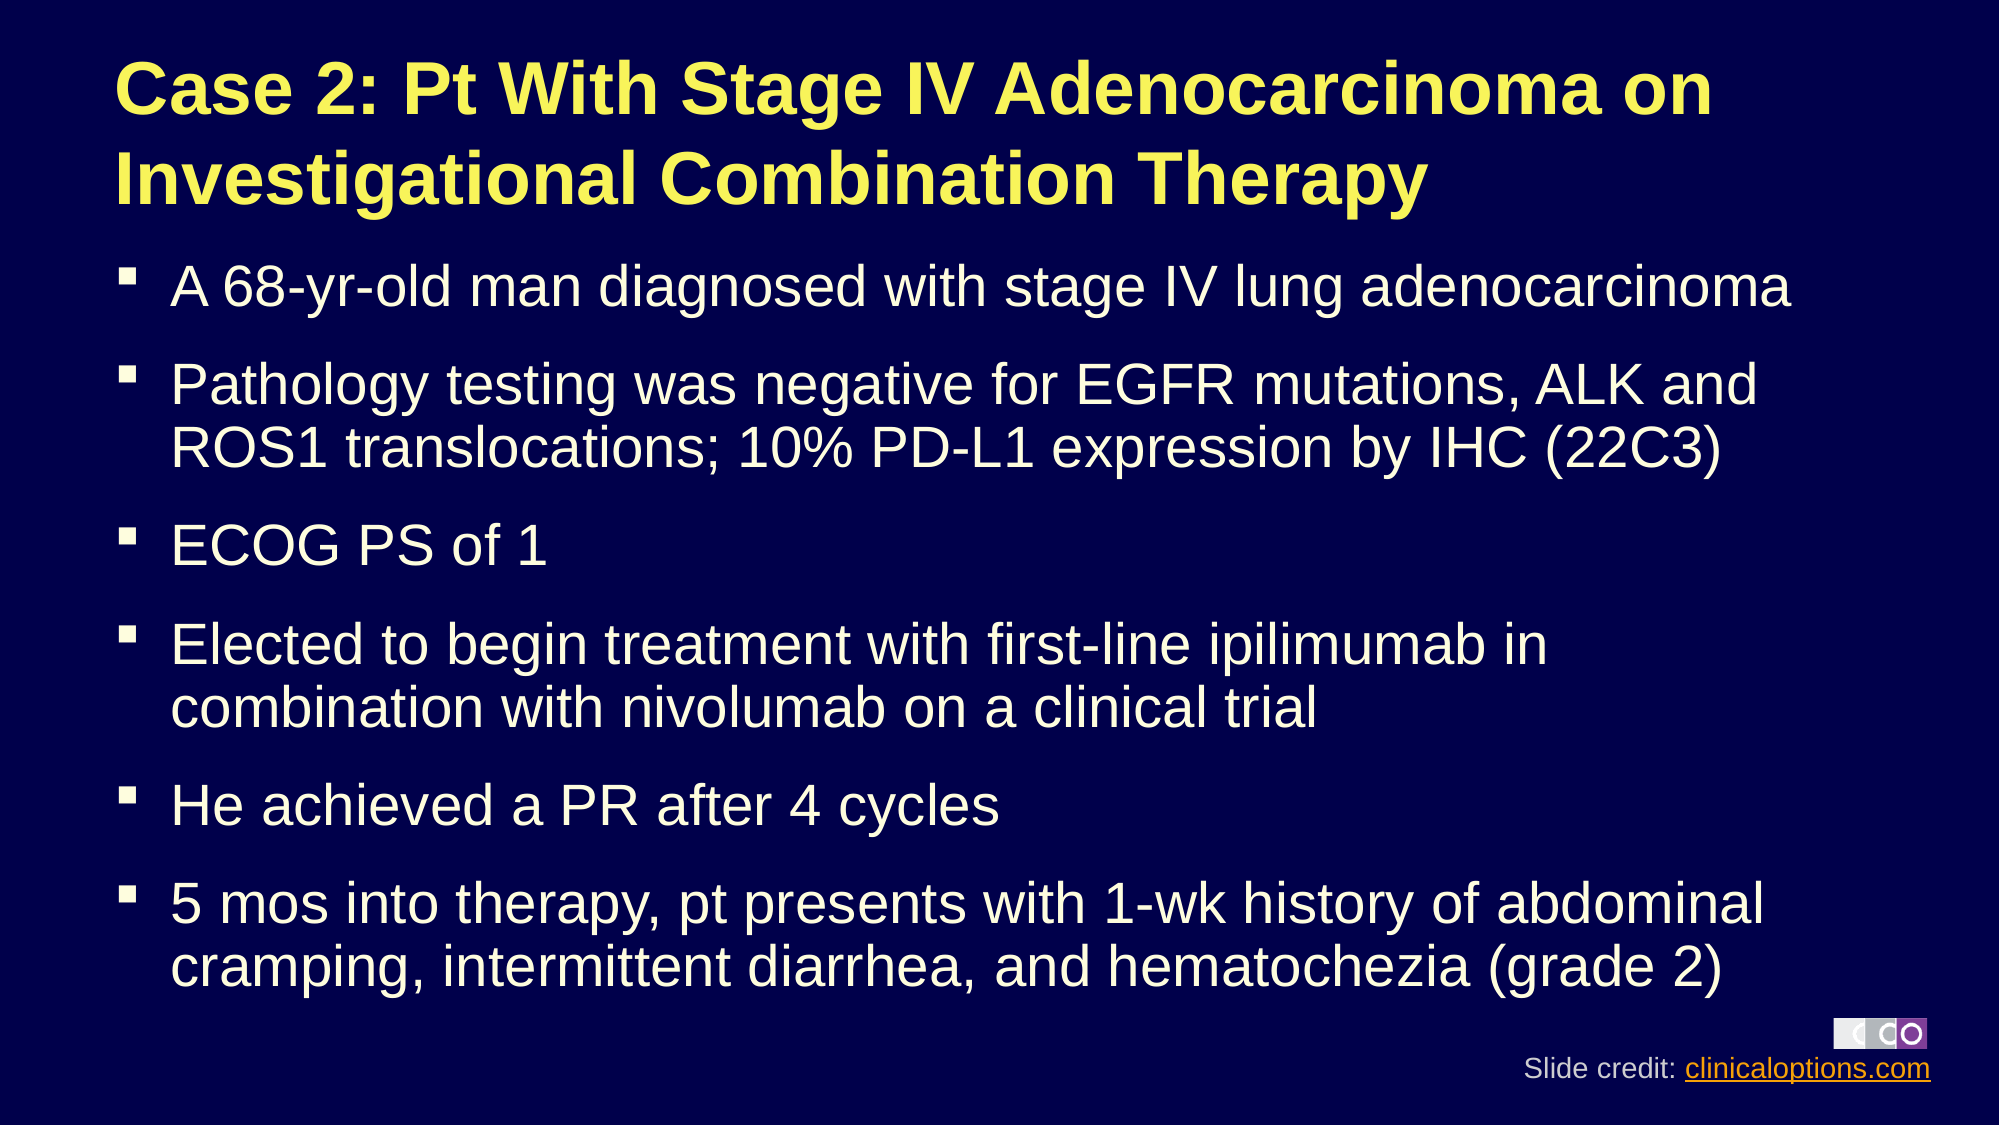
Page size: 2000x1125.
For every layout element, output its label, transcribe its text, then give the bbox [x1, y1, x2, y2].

title Case 2: Pt With Stage IV Adenocarcinoma on Investigational Combination Therapy [99, 39, 1883, 220]
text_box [1508, 1017, 1948, 1093]
list A 68-yr-old man diagnosed with stage IV lung adenocarcinoma Pathology testing was negative for EGFR mutations, ALK and ROS1 translocations; 10% PD-L1 expression by IHC (22C3) ECOG PS of 1 Elected to begin treatment with first-line ipilimumab in combination with nivolumab on a clinical trial He achieved a PR after 4 cycles 5 mos into therapy, pt presents with 1-wk history of abdominal cramping, intermittent diarrhea, and hematochezia (grade 2) [99, 248, 1883, 1012]
